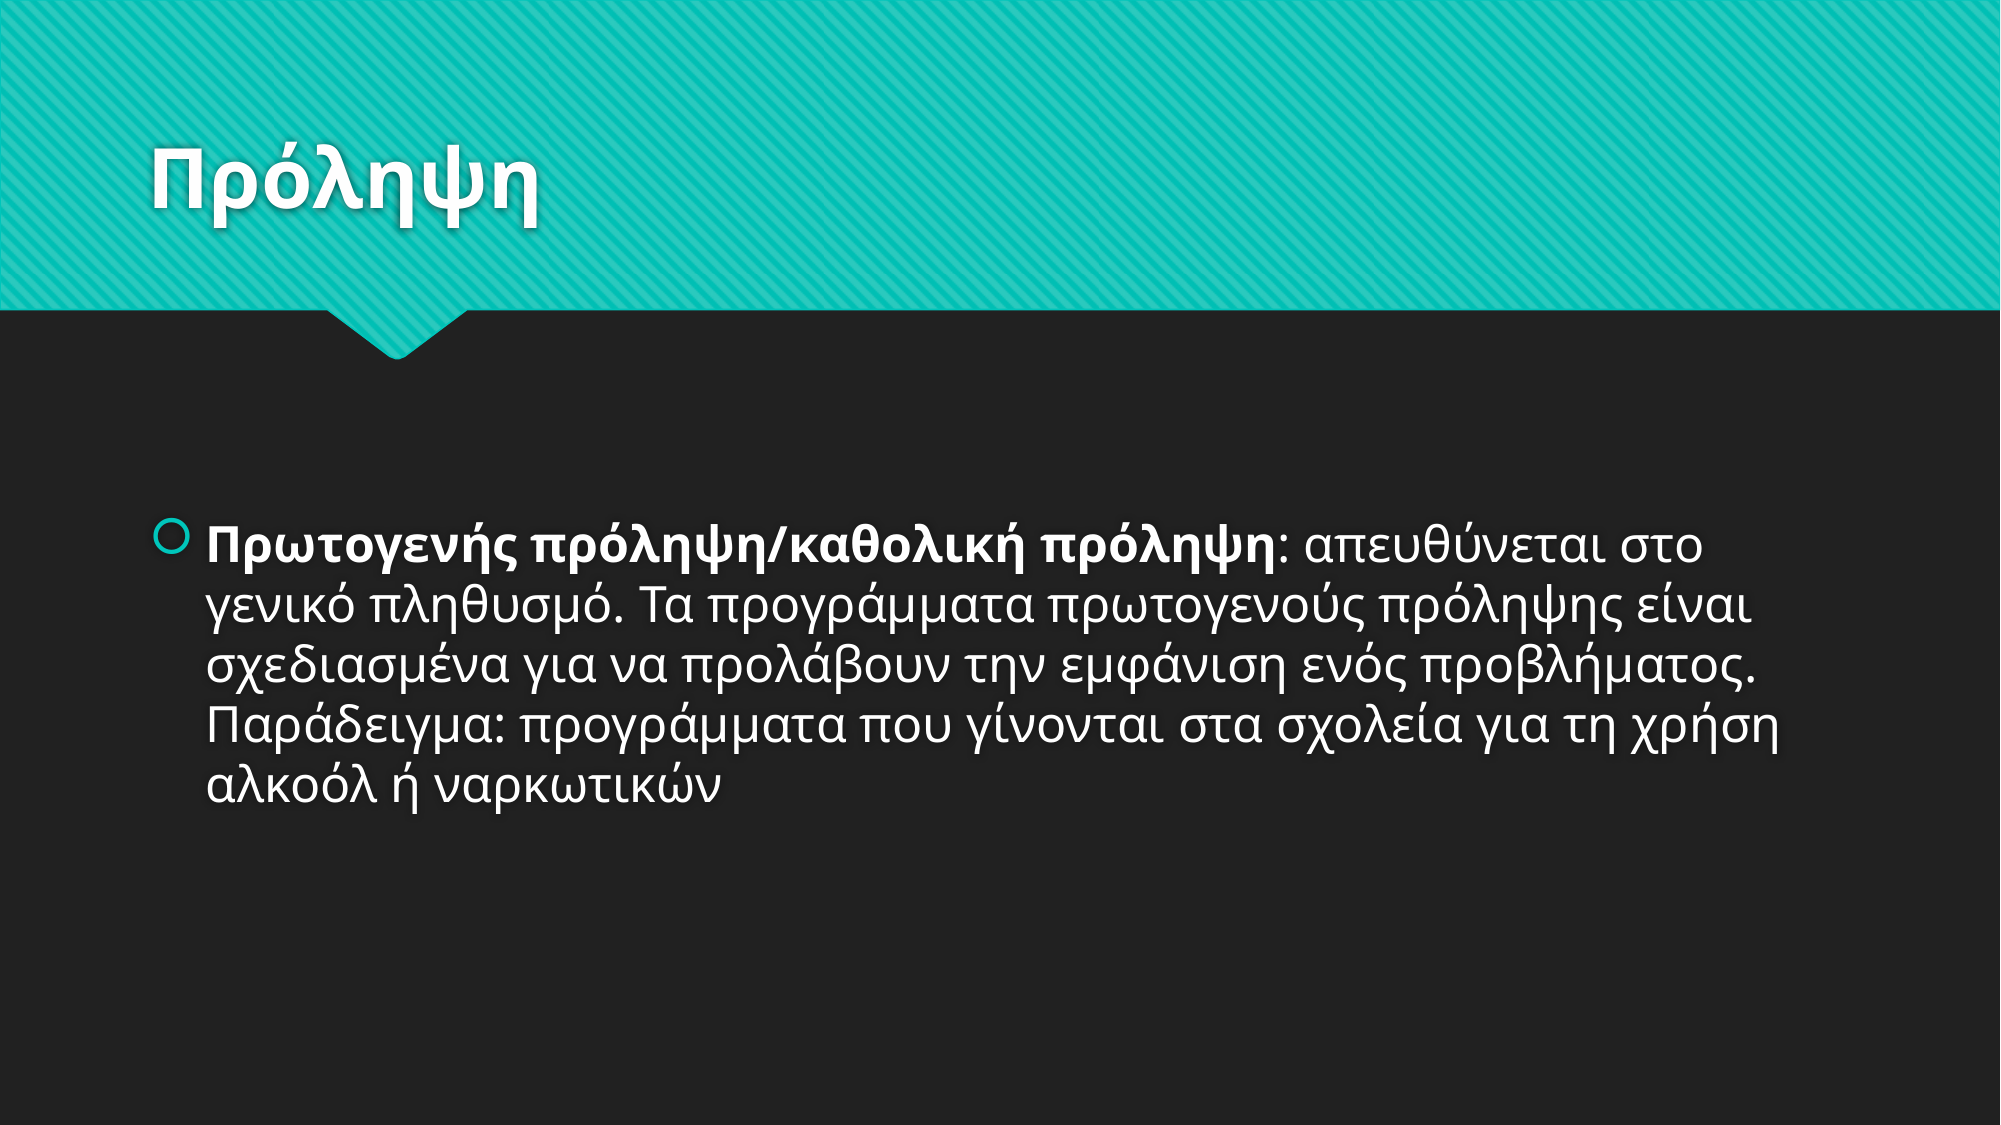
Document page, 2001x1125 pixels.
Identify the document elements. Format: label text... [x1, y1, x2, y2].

title Πρόληψη [132, 73, 1868, 233]
list Πρωτογενής πρόληψη/καθολική πρόληψη: απευθύνεται στο γενικό πληθυσμό. Τα προγράμματα πρωτογενούς πρόληψης είναι σχεδιασμένα για να προλάβουν την εμφάνιση ενός προβλήματος. Παράδειγμα: προγράμματα που γίνονται στα σχολεία για τη χρήση αλκοόλ ή ναρκωτικών [134, 364, 1866, 962]
